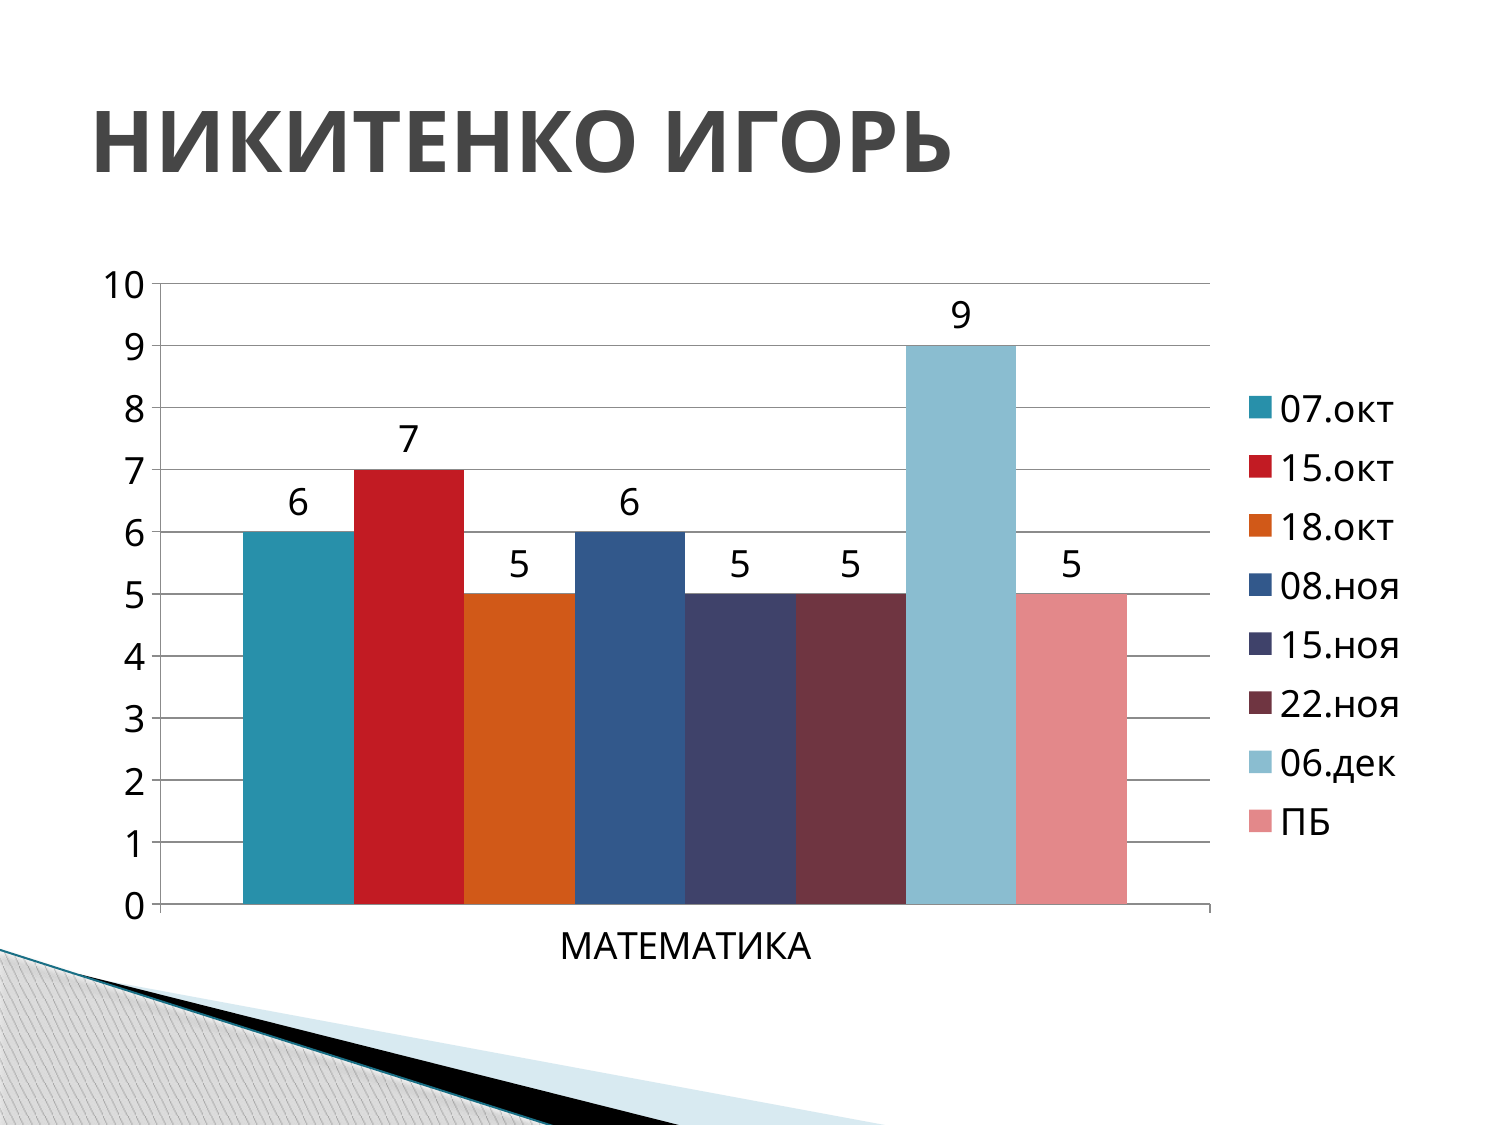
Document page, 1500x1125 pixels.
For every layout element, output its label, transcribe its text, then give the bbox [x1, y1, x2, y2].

chart [74, 242, 1426, 986]
title НИКИТЕНКО ИГОРЬ [75, 45, 1425, 233]
